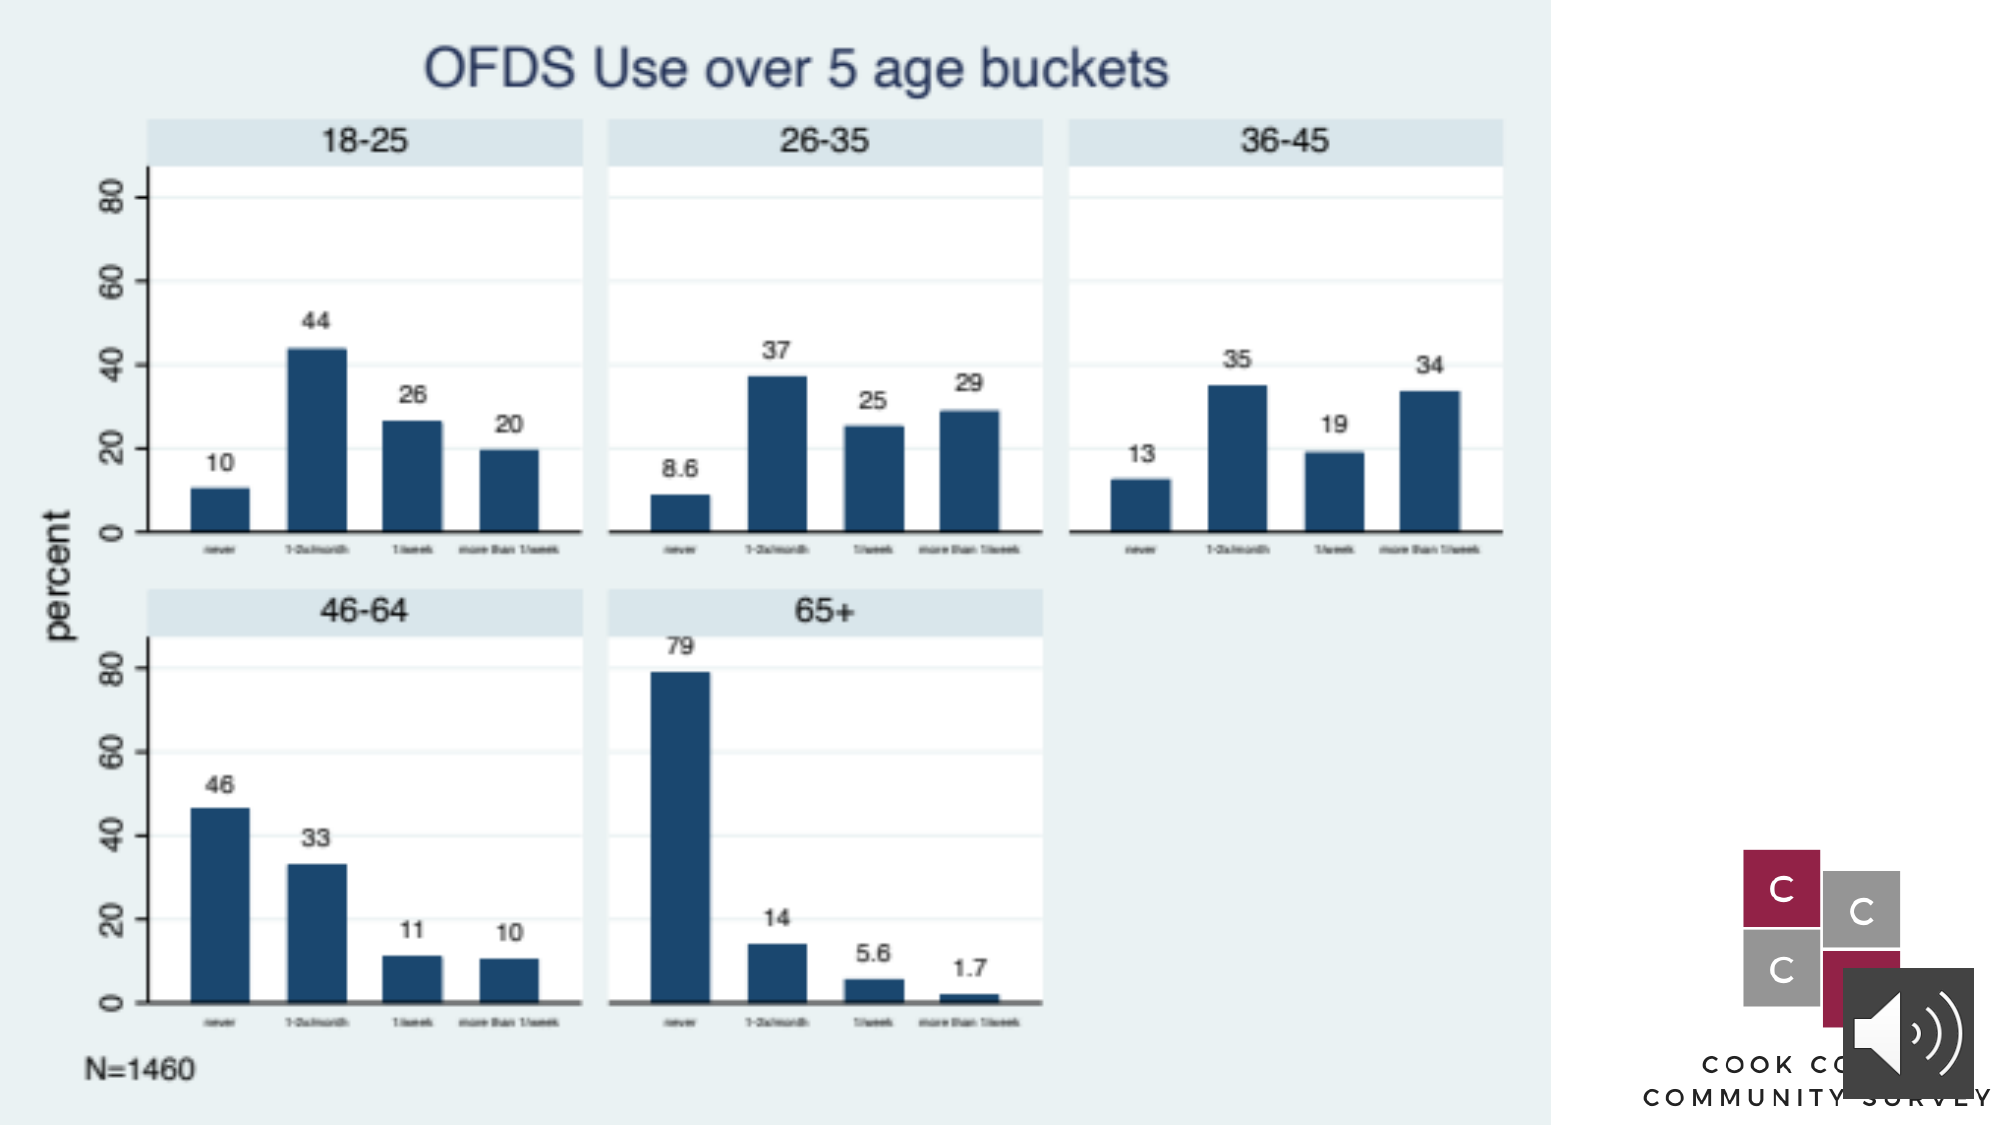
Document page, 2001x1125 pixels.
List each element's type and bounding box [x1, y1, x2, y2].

picture [0, 0, 1552, 1125]
picture [1632, 838, 2000, 1125]
